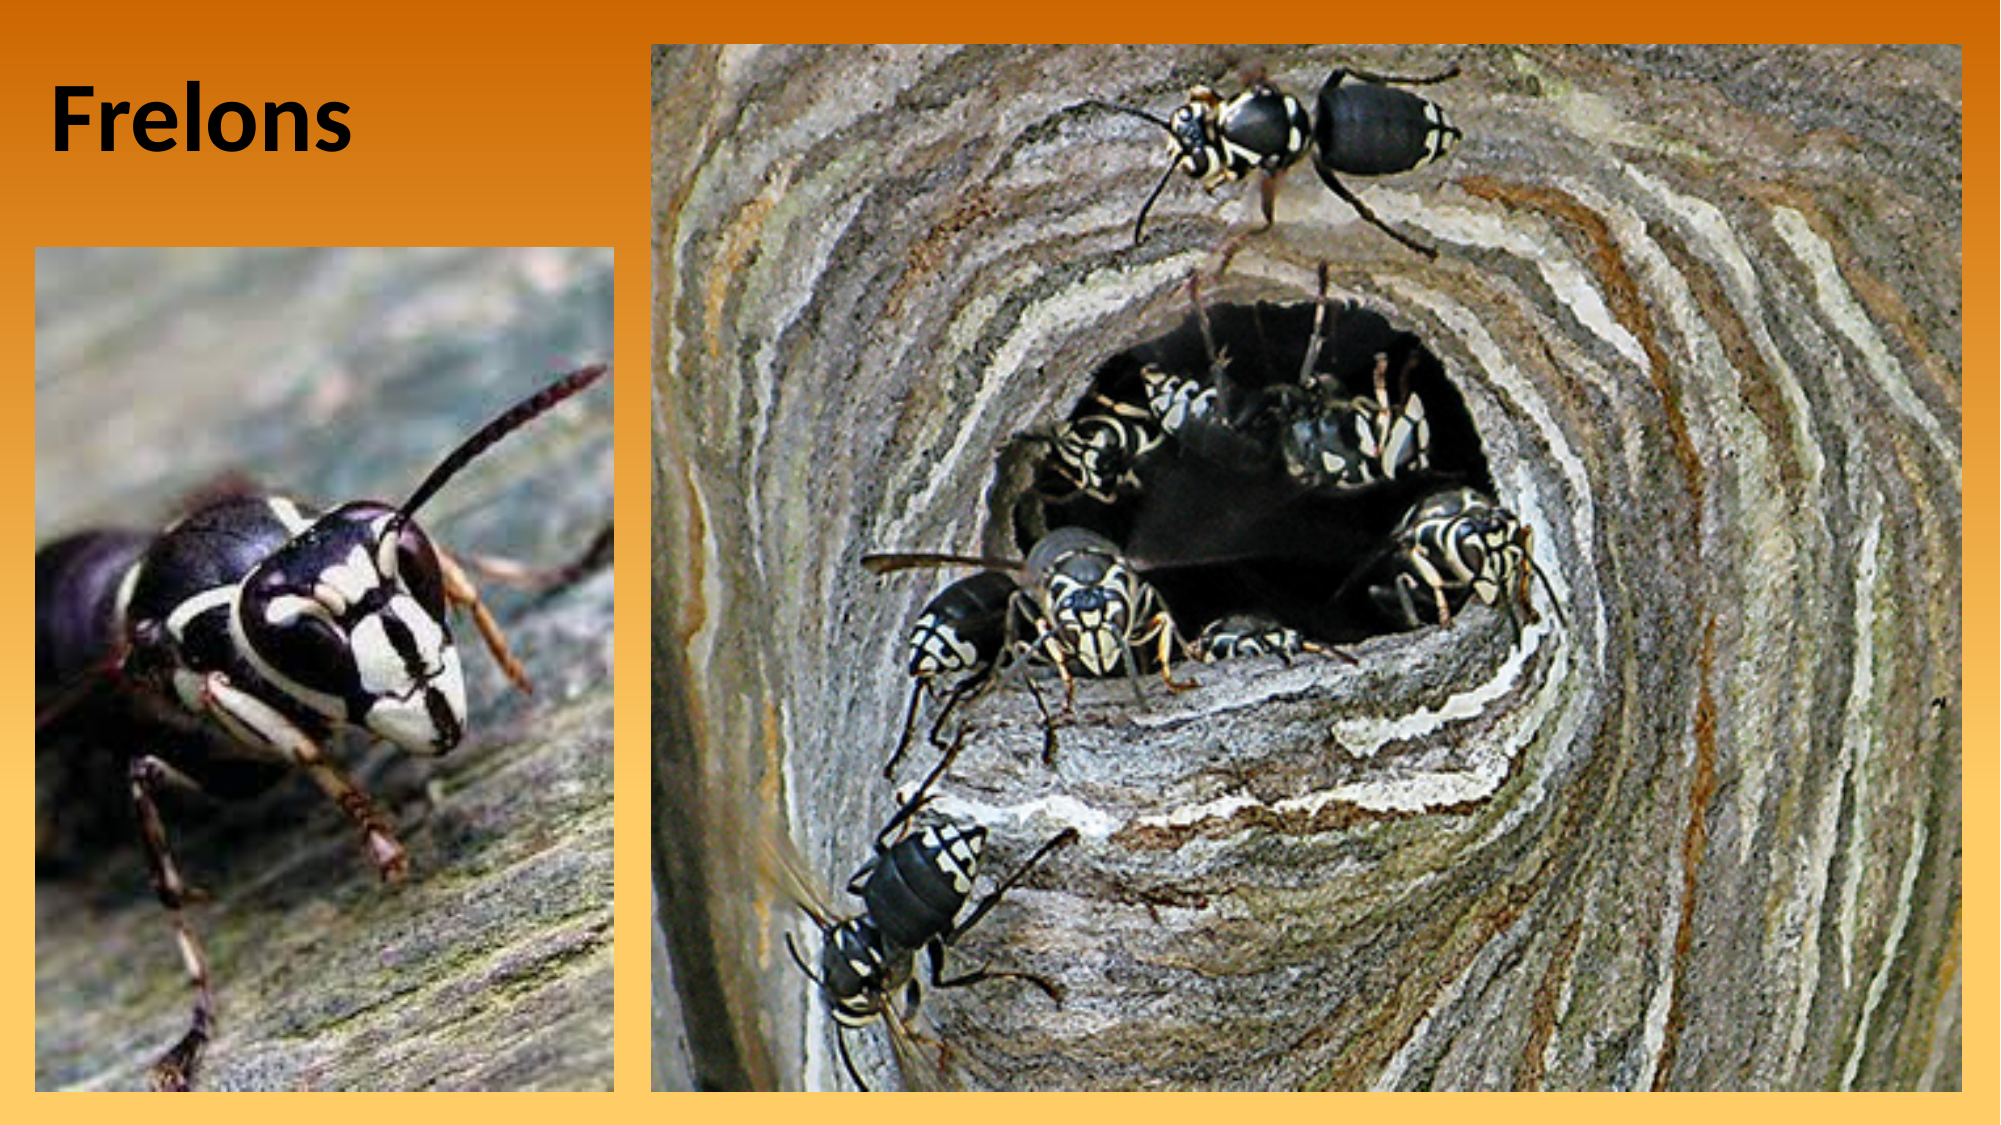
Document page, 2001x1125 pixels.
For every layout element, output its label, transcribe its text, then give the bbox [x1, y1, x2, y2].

text_box Frelons [35, 44, 614, 179]
picture [651, 44, 1962, 1092]
picture [35, 247, 614, 1092]
